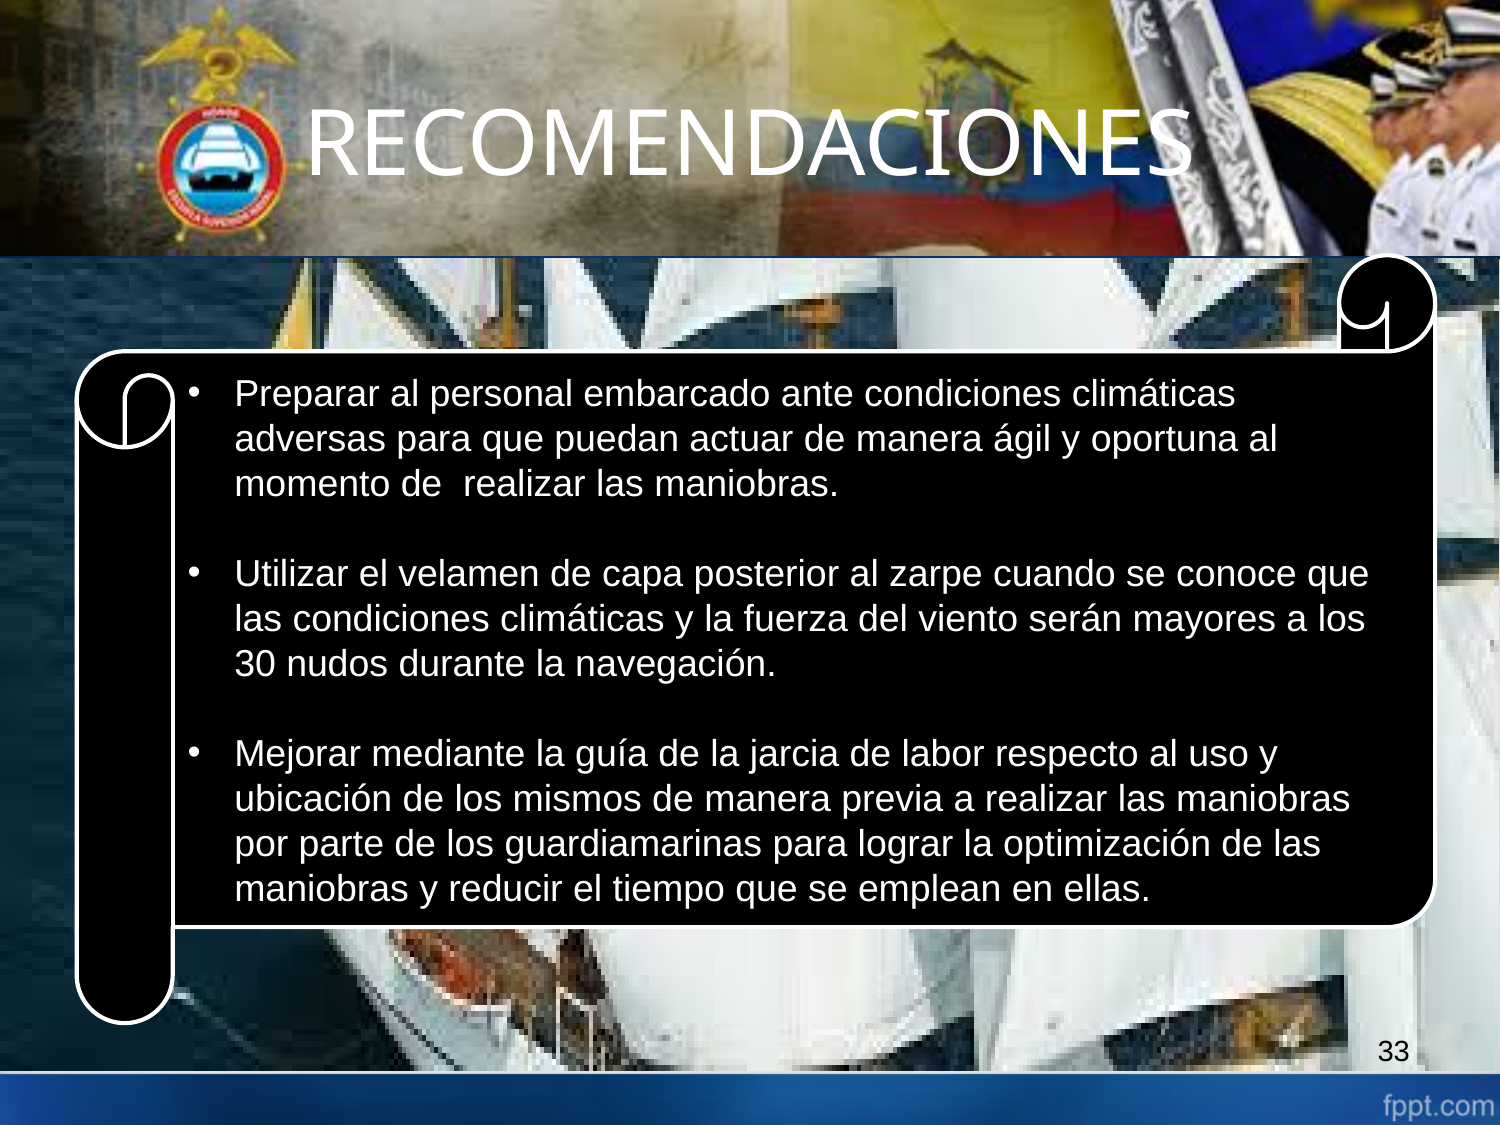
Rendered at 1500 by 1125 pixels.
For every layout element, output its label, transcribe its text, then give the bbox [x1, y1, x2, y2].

slide_number 33 [1074, 1079, 1425, 1103]
picture [0, 0, 1500, 1125]
